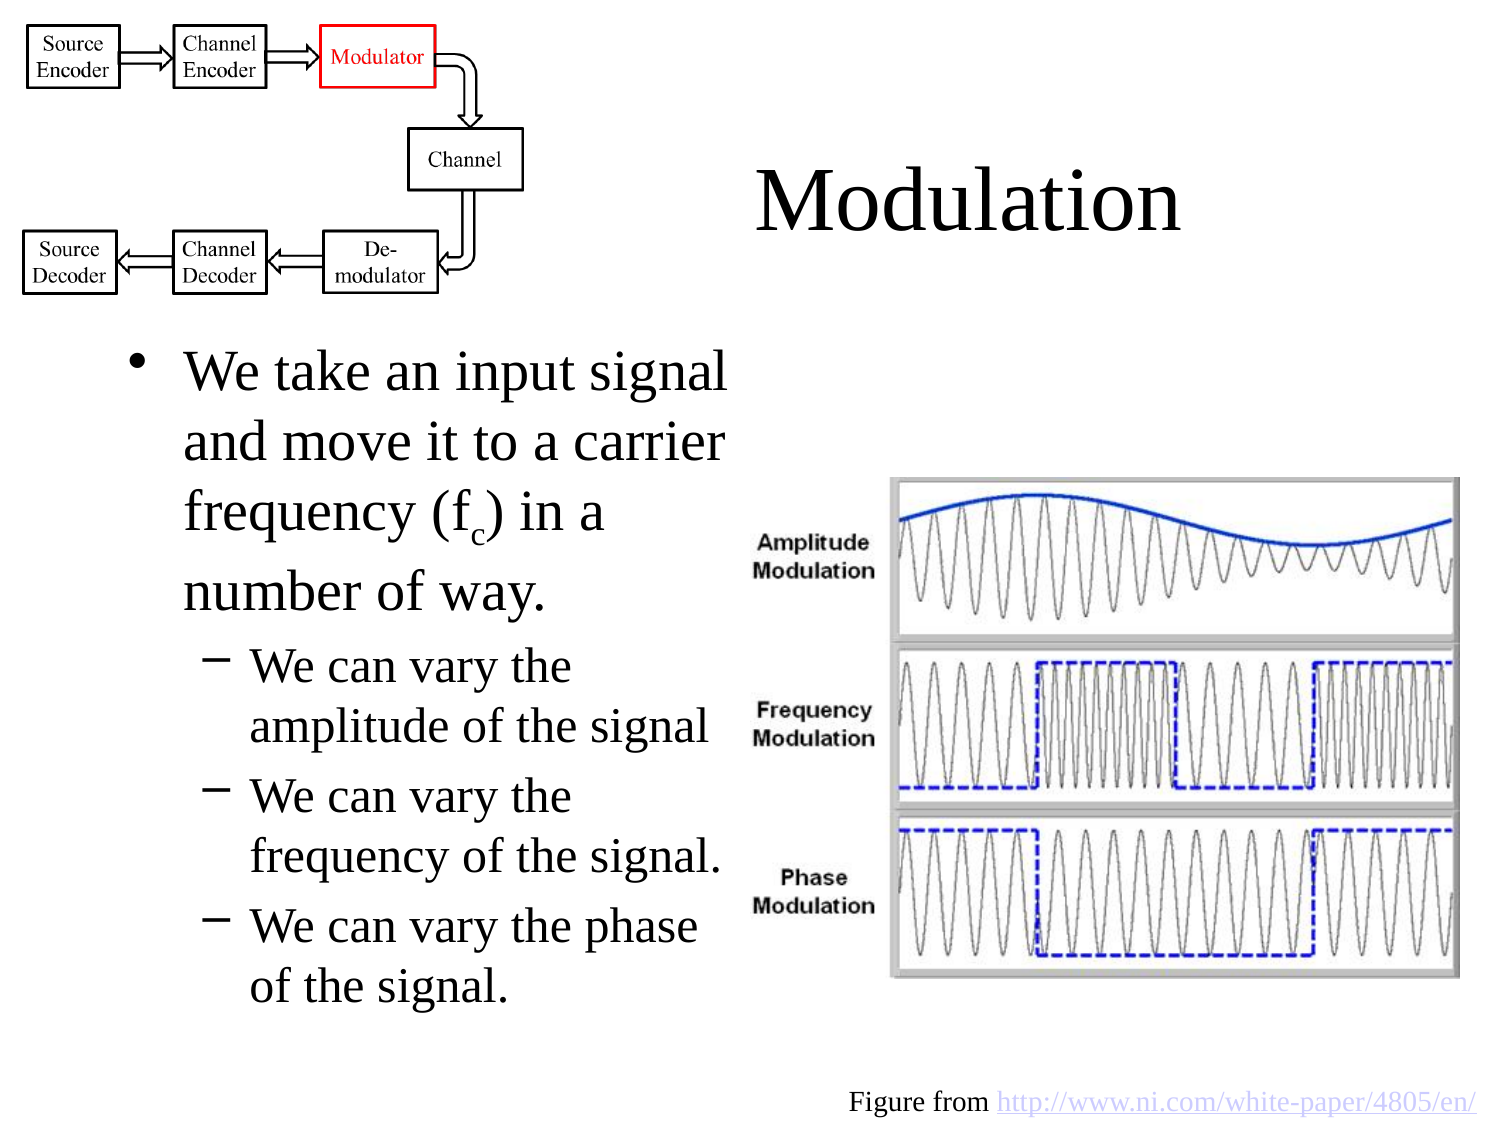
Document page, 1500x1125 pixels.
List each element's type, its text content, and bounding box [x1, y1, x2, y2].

picture [749, 477, 1460, 979]
picture [18, 22, 525, 301]
text_box Figure from http://www.ni.com/white-paper/4805/en/ [833, 1074, 1500, 1125]
list We take an input signal and move it to a carrier frequency (fc) in a number of way. We can vary the amplitude of the signal We can vary the frequency of the signal. We can vary the phase of the signal. [112, 324, 750, 1000]
title Modulation [549, 99, 1388, 288]
